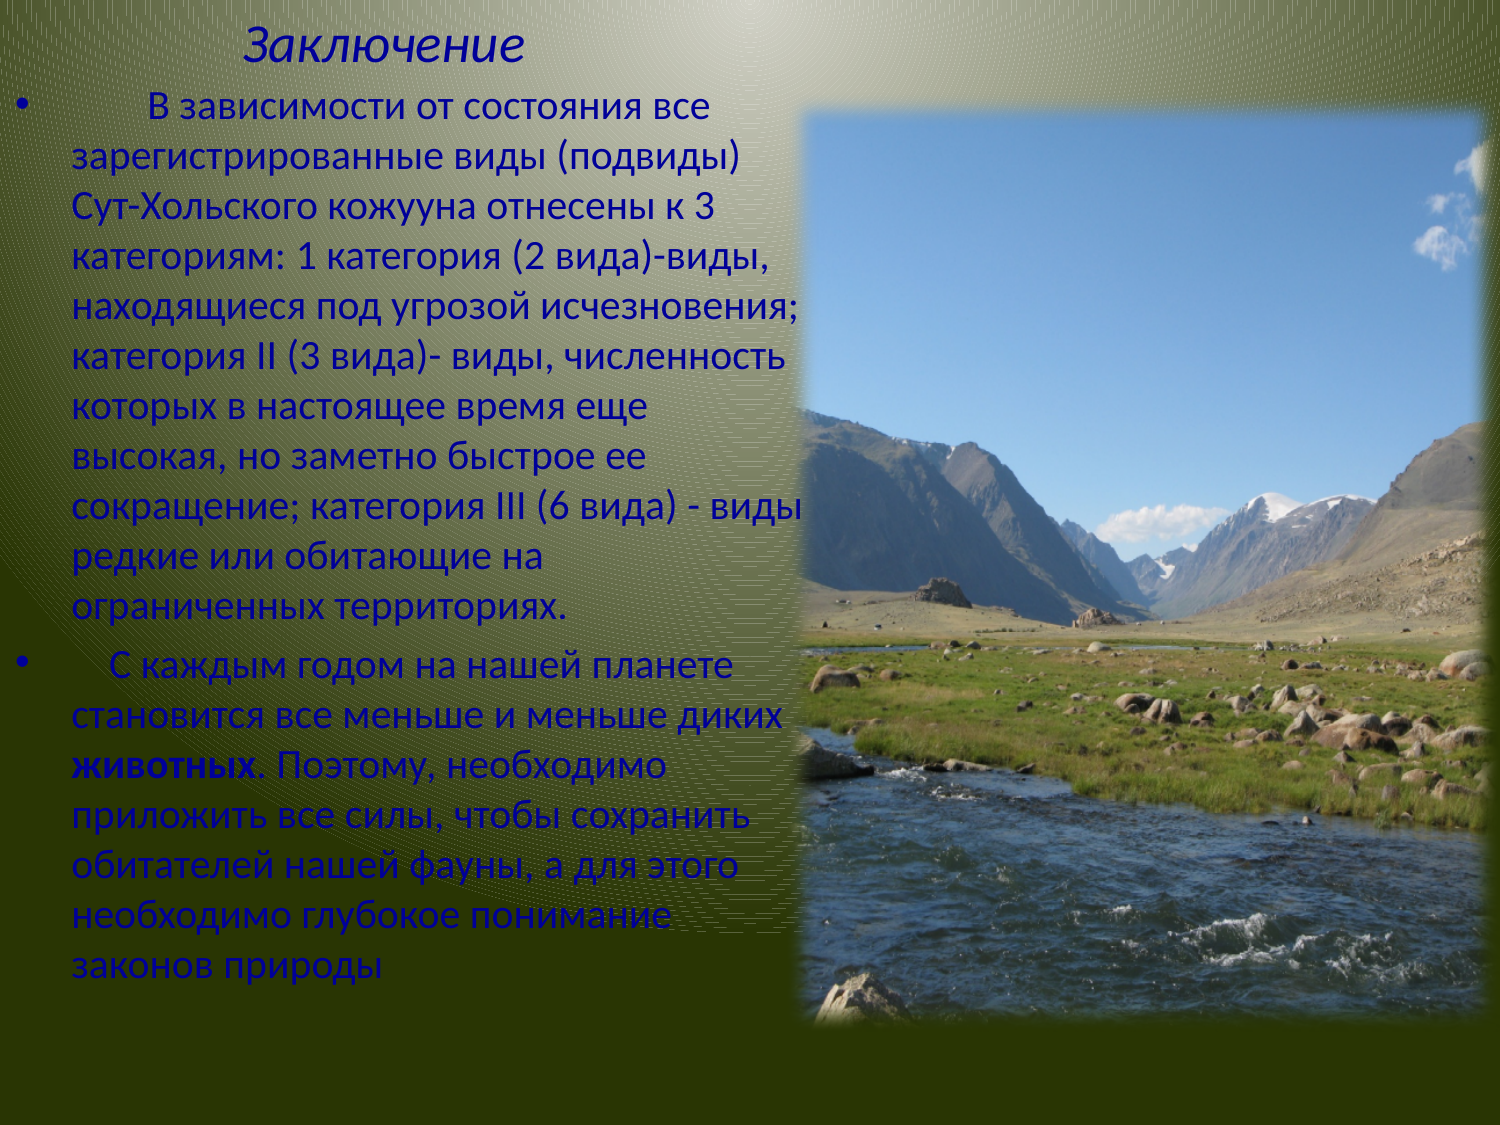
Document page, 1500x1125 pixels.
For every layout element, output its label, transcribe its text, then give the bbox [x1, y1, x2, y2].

list В зависимости от состояния все зарегистрированные виды (подвиды) Сут-Хольского кожууна отнесены к 3 категориям: 1 категория (2 вида)-виды, находящиеся под угрозой исчезновения; категория II (3 вида)- виды, численность которых в настоящее время еще высокая, но заметно быстрое ее сокращение; категория III (6 вида) - виды редкие или обитающие на ограниченных территориях. С каждым годом на нашей планете становится все меньше и меньше диких животных. Поэтому, необходимо приложить все силы, чтобы сохранить обитателей нашей фауны, а для этого необходимо глубокое понимание законов природы [0, 70, 821, 1125]
picture [784, 93, 1500, 1032]
title Заключение [70, 0, 699, 70]
